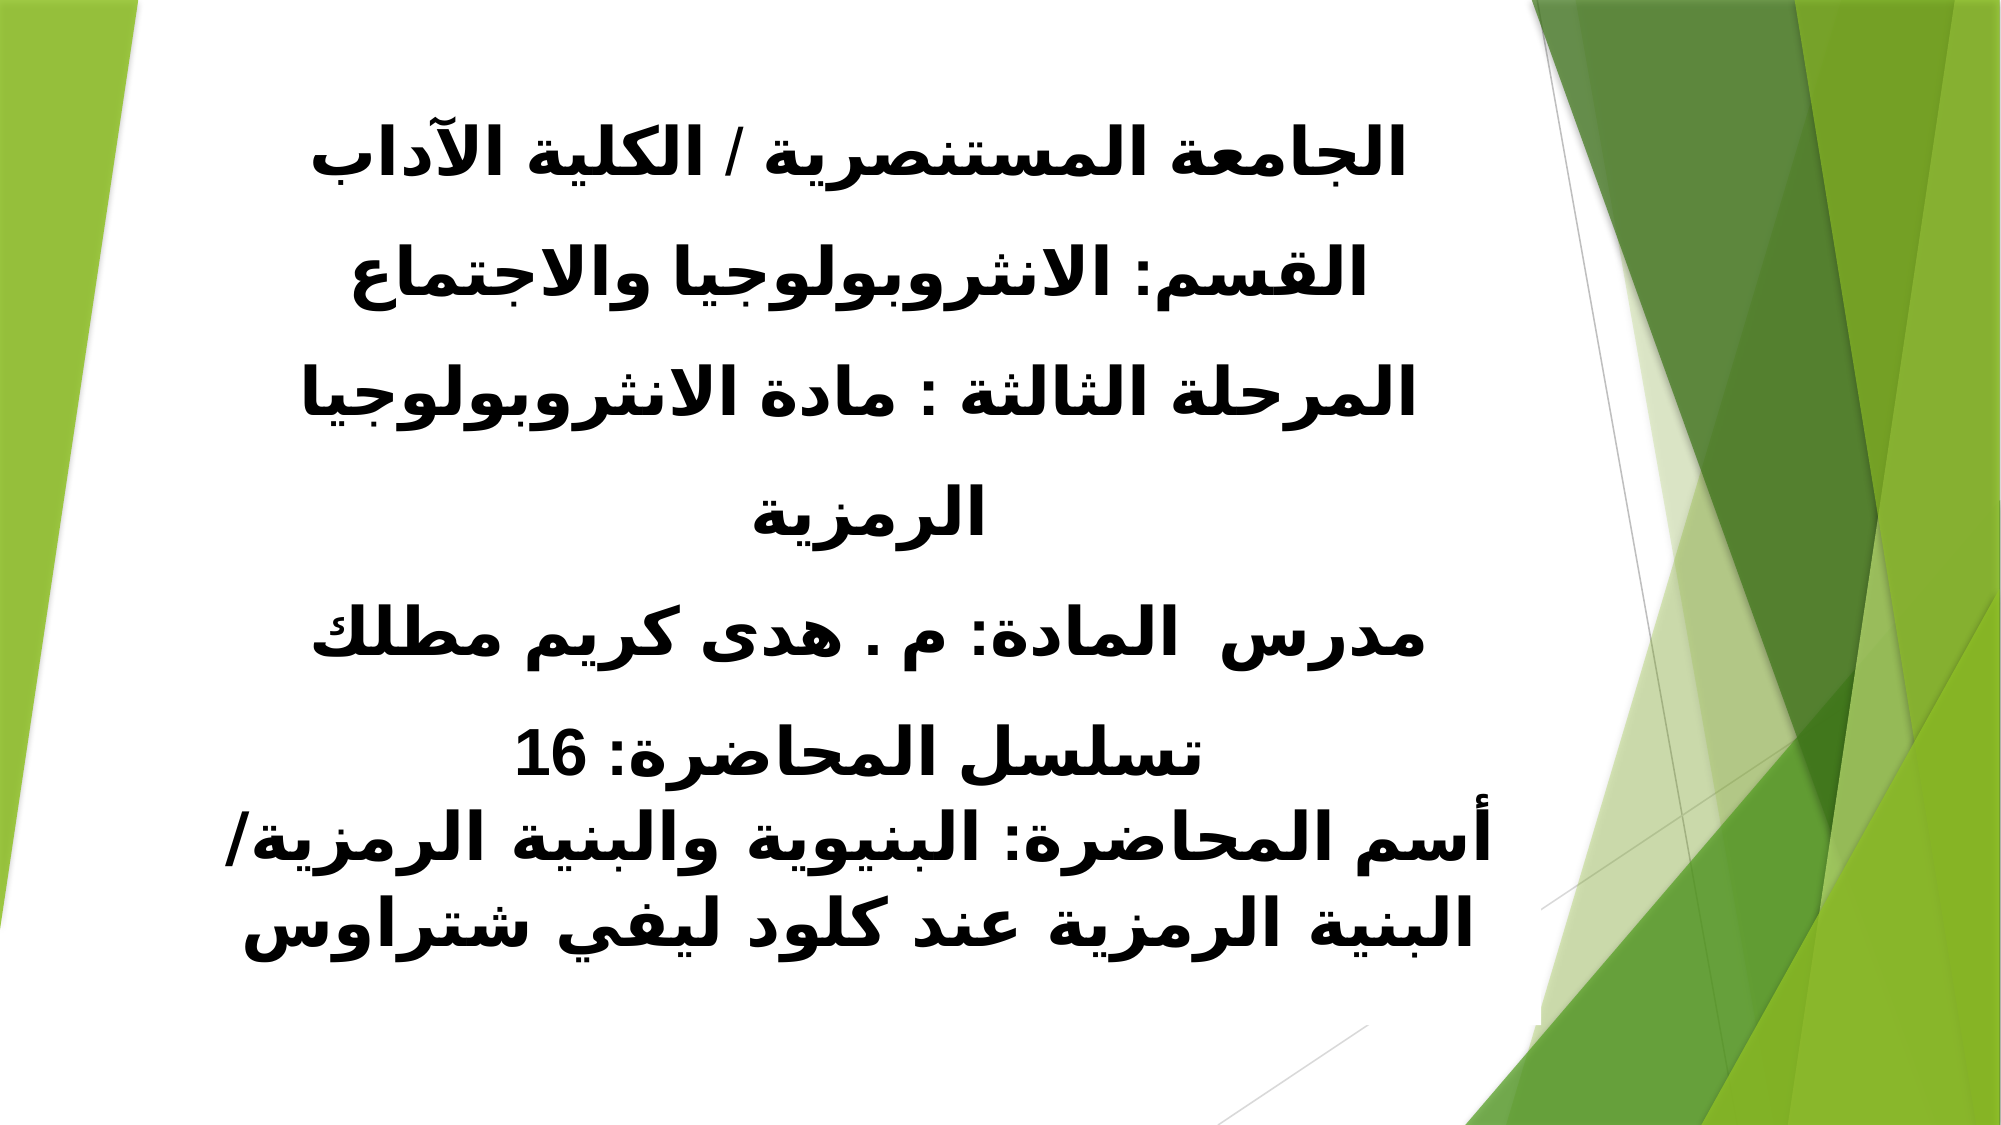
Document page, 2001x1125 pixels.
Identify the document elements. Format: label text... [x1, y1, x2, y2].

text_box الجامعة المستنصرية / الكلية الآداب القسم: الانثروبولوجيا والاجتماع المرحلة الثالثة : مادة الانثروبولوجيا الرمزية مدرس المادة: م . هدى كريم مطلك تسلسل المحاضرة: 16 أسم المحاضرة: البنيوية والبنية الرمزية/ البنية الرمزية عند كلود ليفي شتراوس [177, 138, 1543, 1027]
